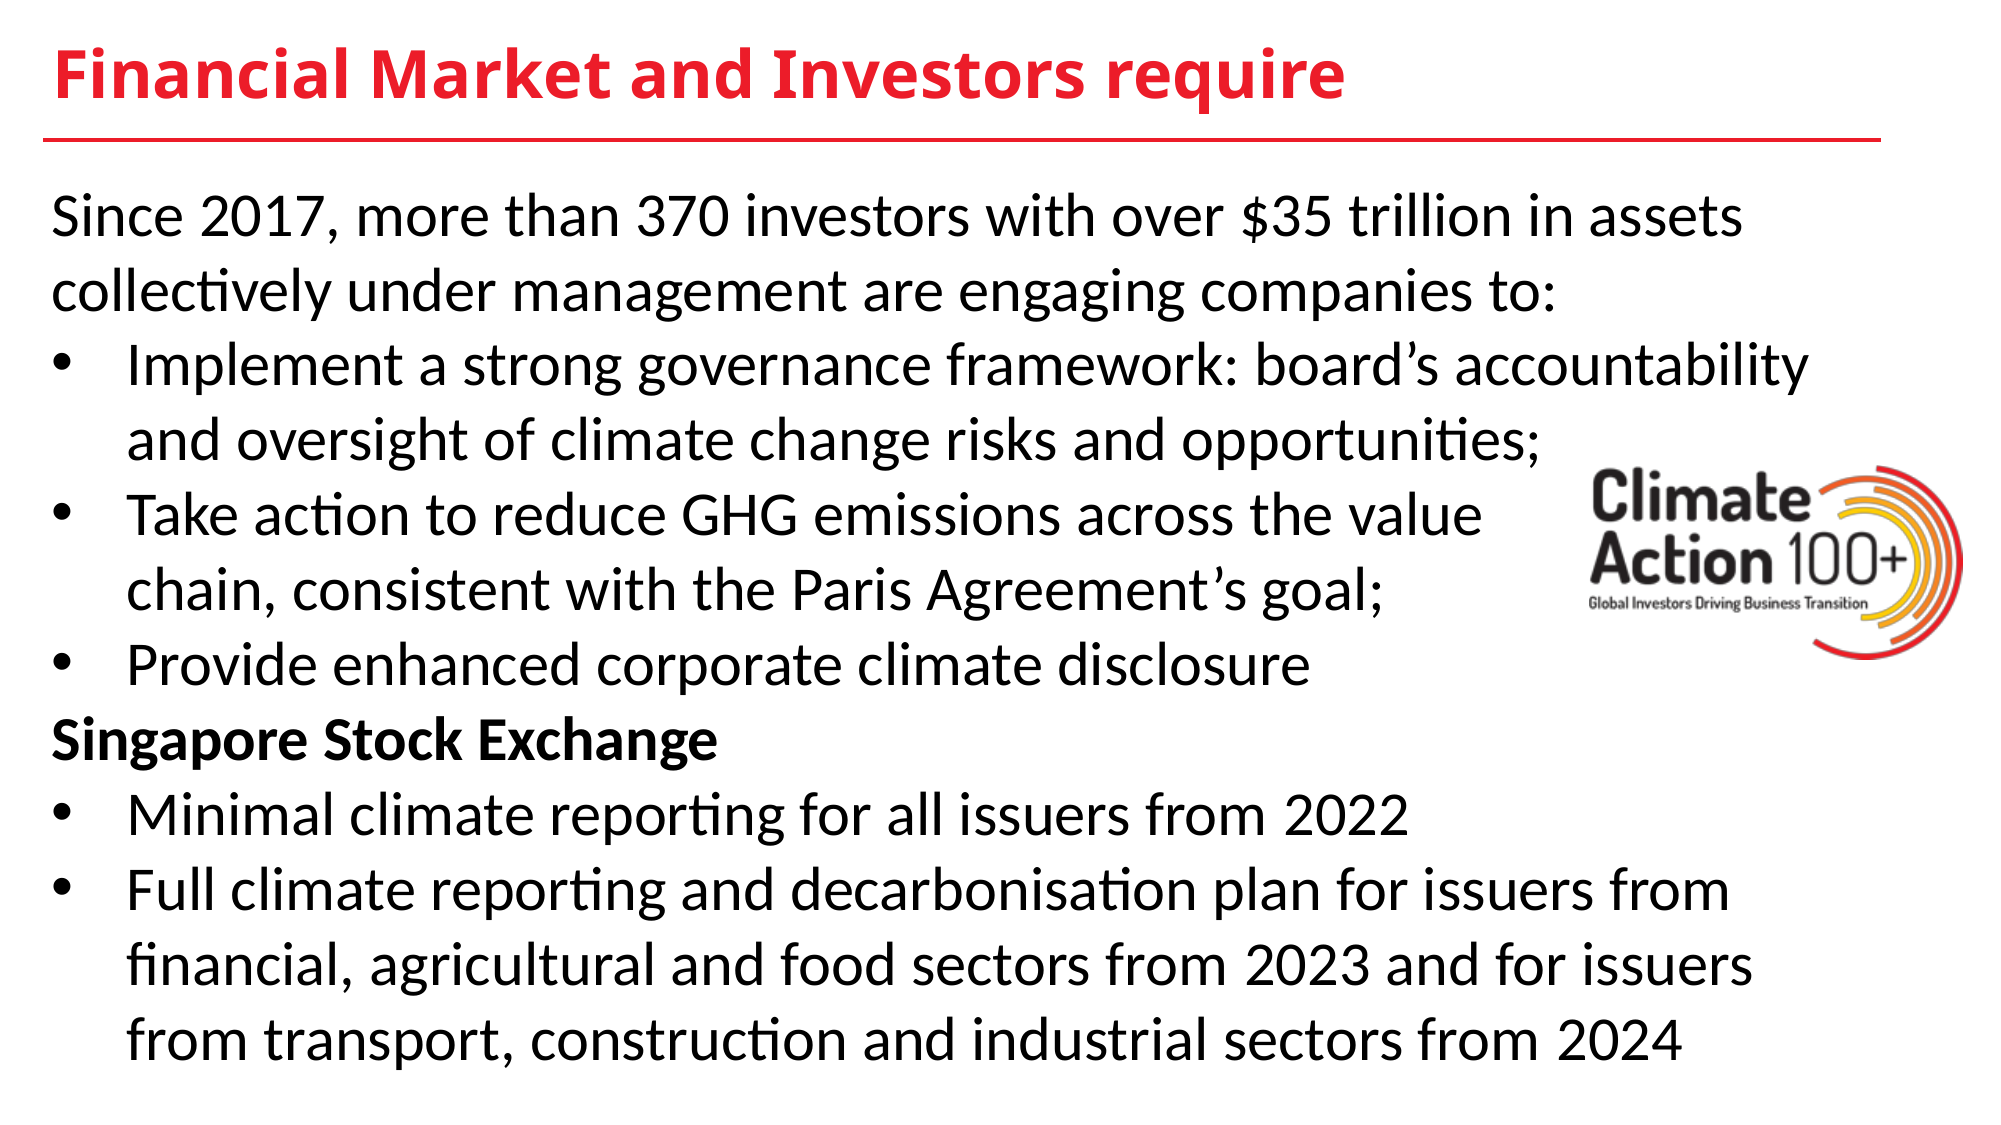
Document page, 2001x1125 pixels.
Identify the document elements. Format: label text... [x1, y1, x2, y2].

picture [1589, 465, 1964, 660]
text_box Since 2017, more than 370 investors with over $35 trillion in assets collectively under management are engaging companies to: Implement a strong governance framework: board’s accountability and oversight of climate change risks and opportunities; Take action to reduce GHG emissions across the value chain, consistent with the Paris Agreement’s goal; Provide enhanced corporate climate disclosure Singapore Stock Exchange Minimal climate reporting for all issuers from 2022 Full climate reporting and decarbonisation plan for issuers from financial, agricultural and food sectors from 2023 and for issuers from transport, construction and industrial sectors from 2024 [37, 166, 1887, 1081]
text_box Financial Market and Investors require [37, 4, 1864, 140]
